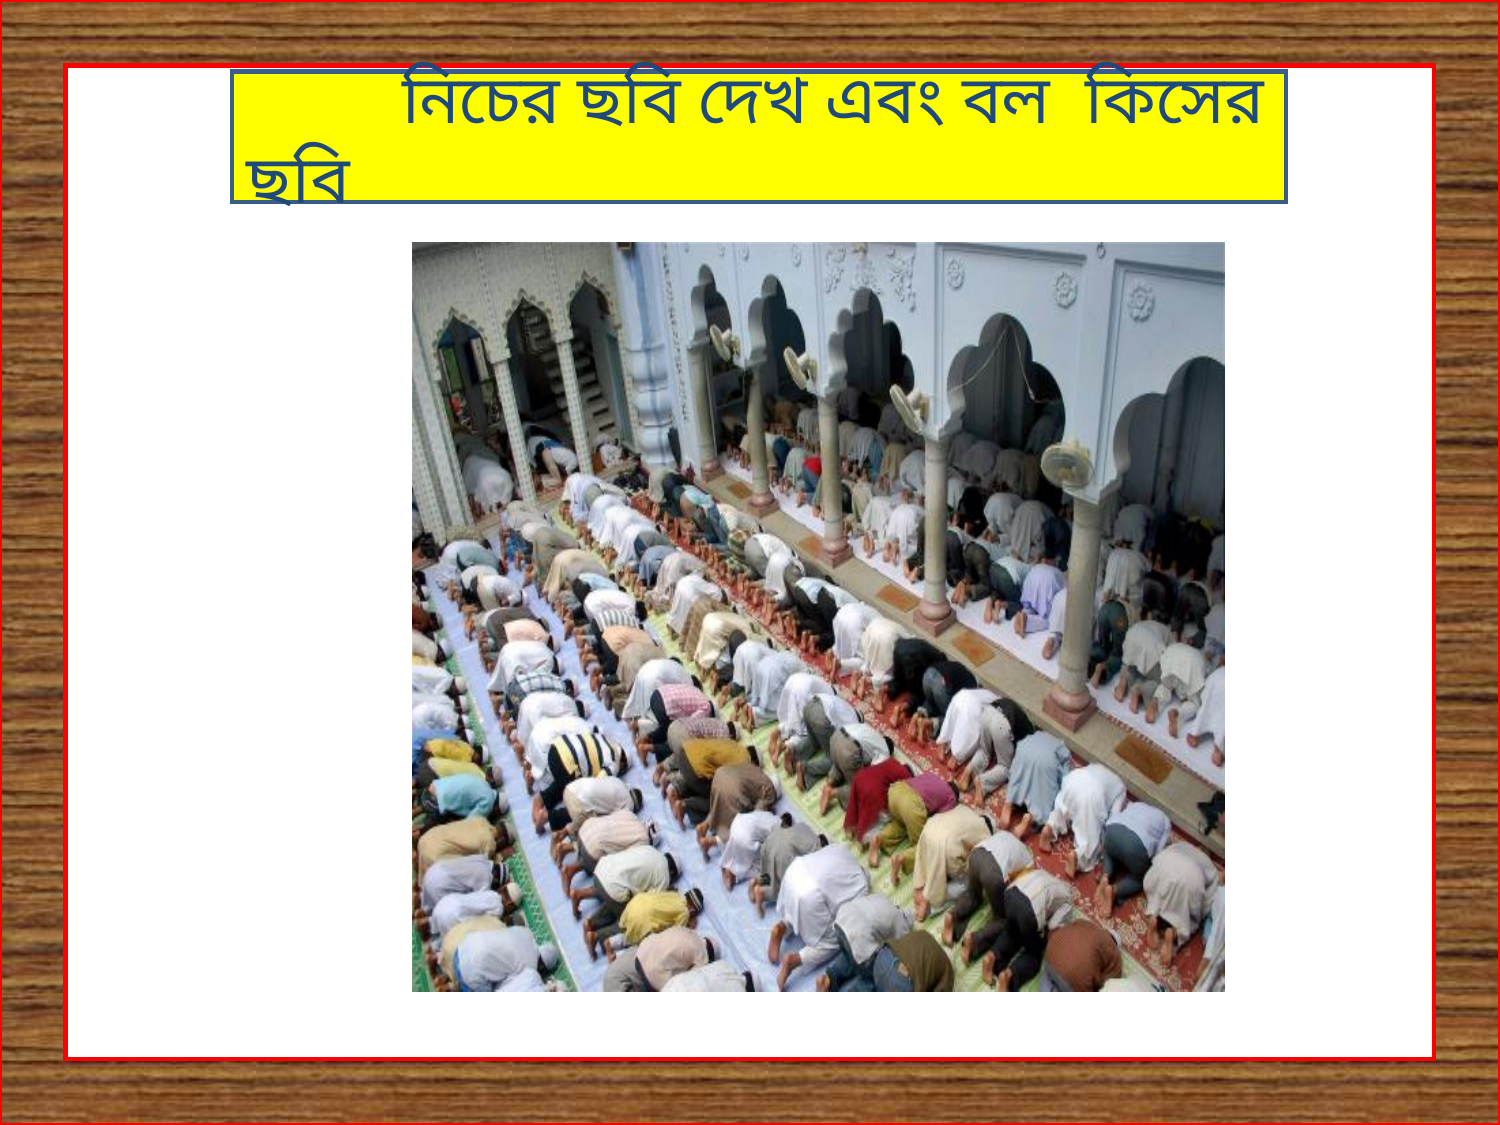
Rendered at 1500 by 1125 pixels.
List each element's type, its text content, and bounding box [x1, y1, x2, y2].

text_box নিচের ছবি দেখ এবং বল কিসের ছবি [231, 71, 1287, 203]
picture [2, 2, 1498, 1123]
